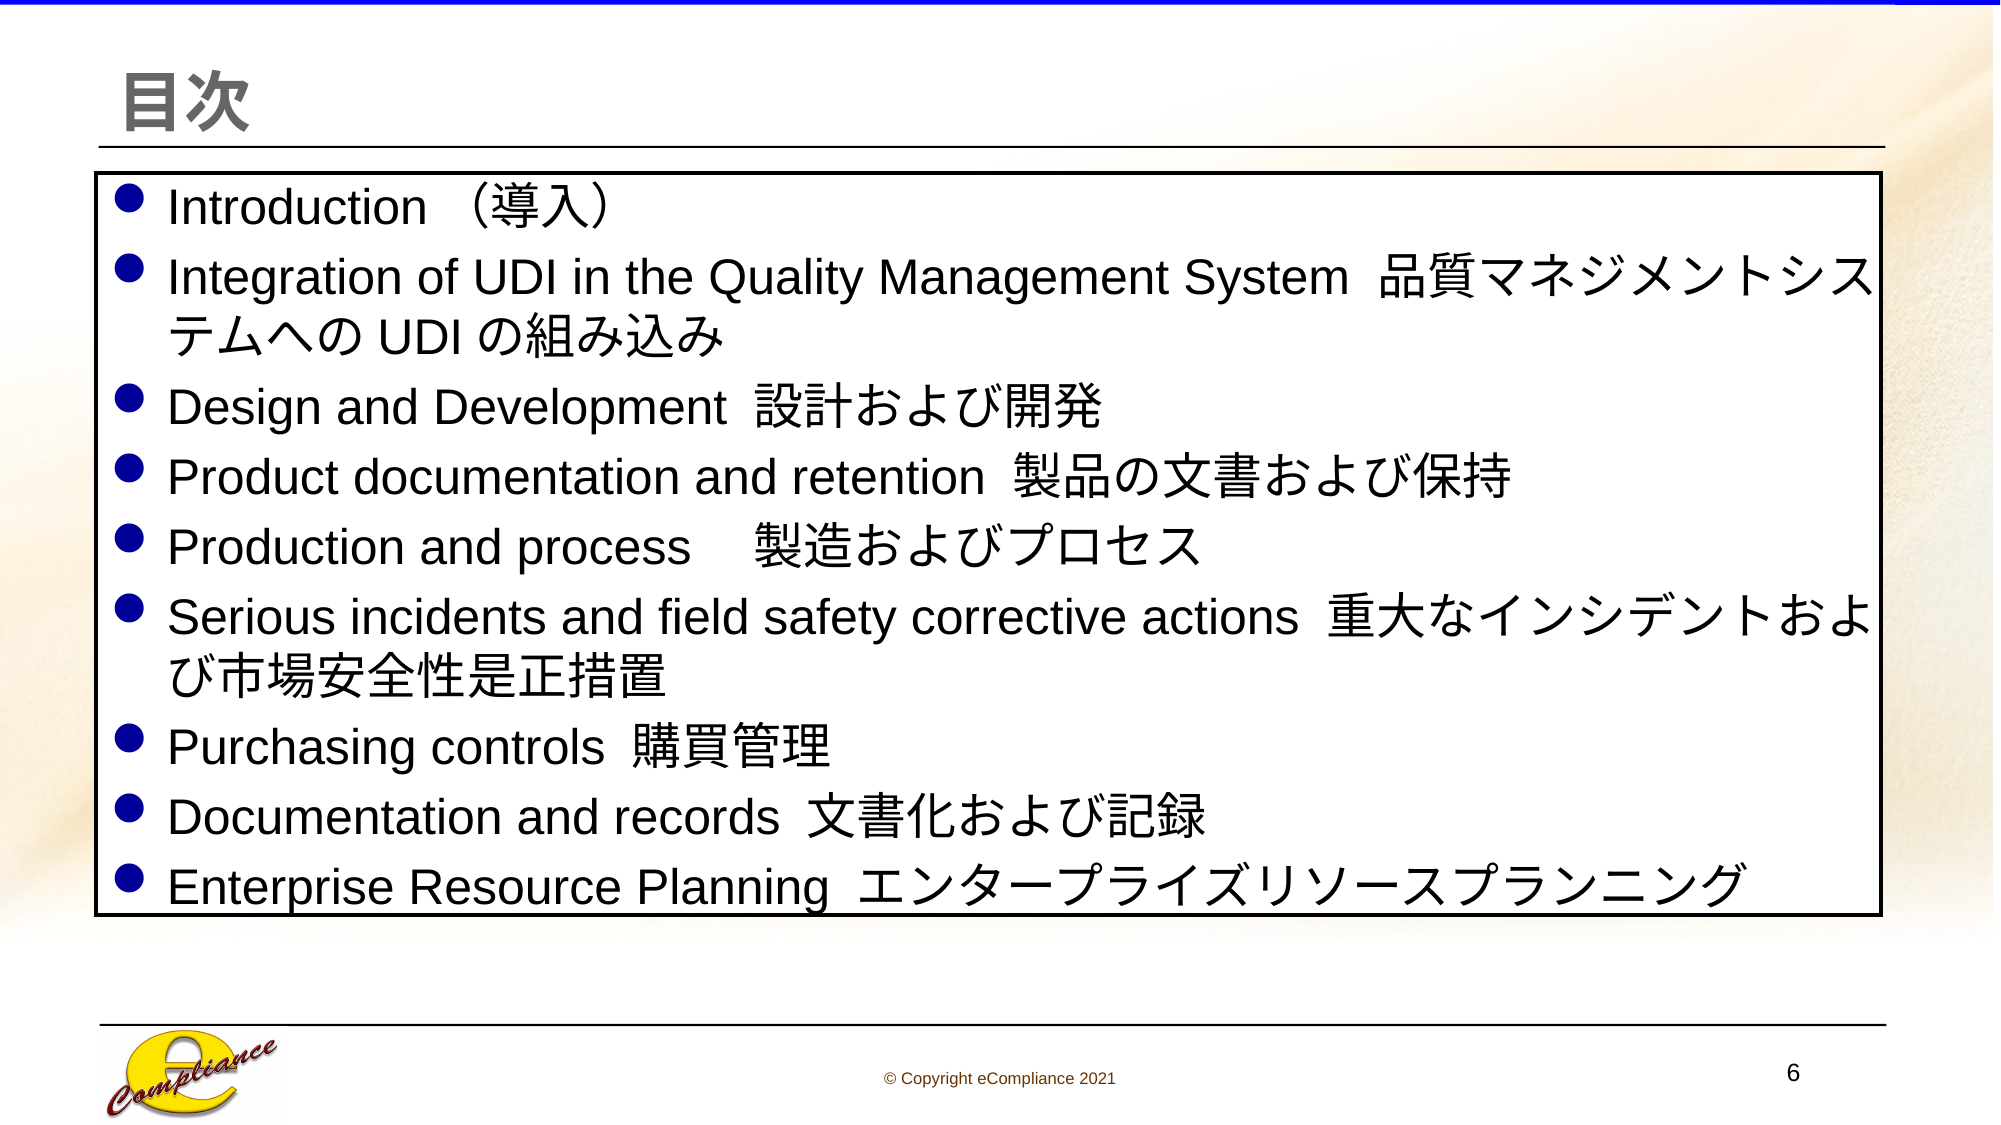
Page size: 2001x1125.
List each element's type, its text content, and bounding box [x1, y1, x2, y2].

picture [0, 5, 2000, 1017]
picture [97, 1026, 283, 1125]
list Introduction（導入） Integration of UDI in the Quality Management System 品質マネジメントシステムへのUDIの組み込み Design and Development 設計および開発 Product documentation and retention 製品の文書および保持 Production and process 製造およびプロセス Serious incidents and field safety corrective actions 重大なインシデントおよび市場安全性是正措置 Purchasing controls 購買管理 Documentation and records 文書化および記録 Enterprise Resource Planning エンタープライズリソースプランニング [94, 171, 1883, 917]
title 目次 [102, 25, 1903, 148]
